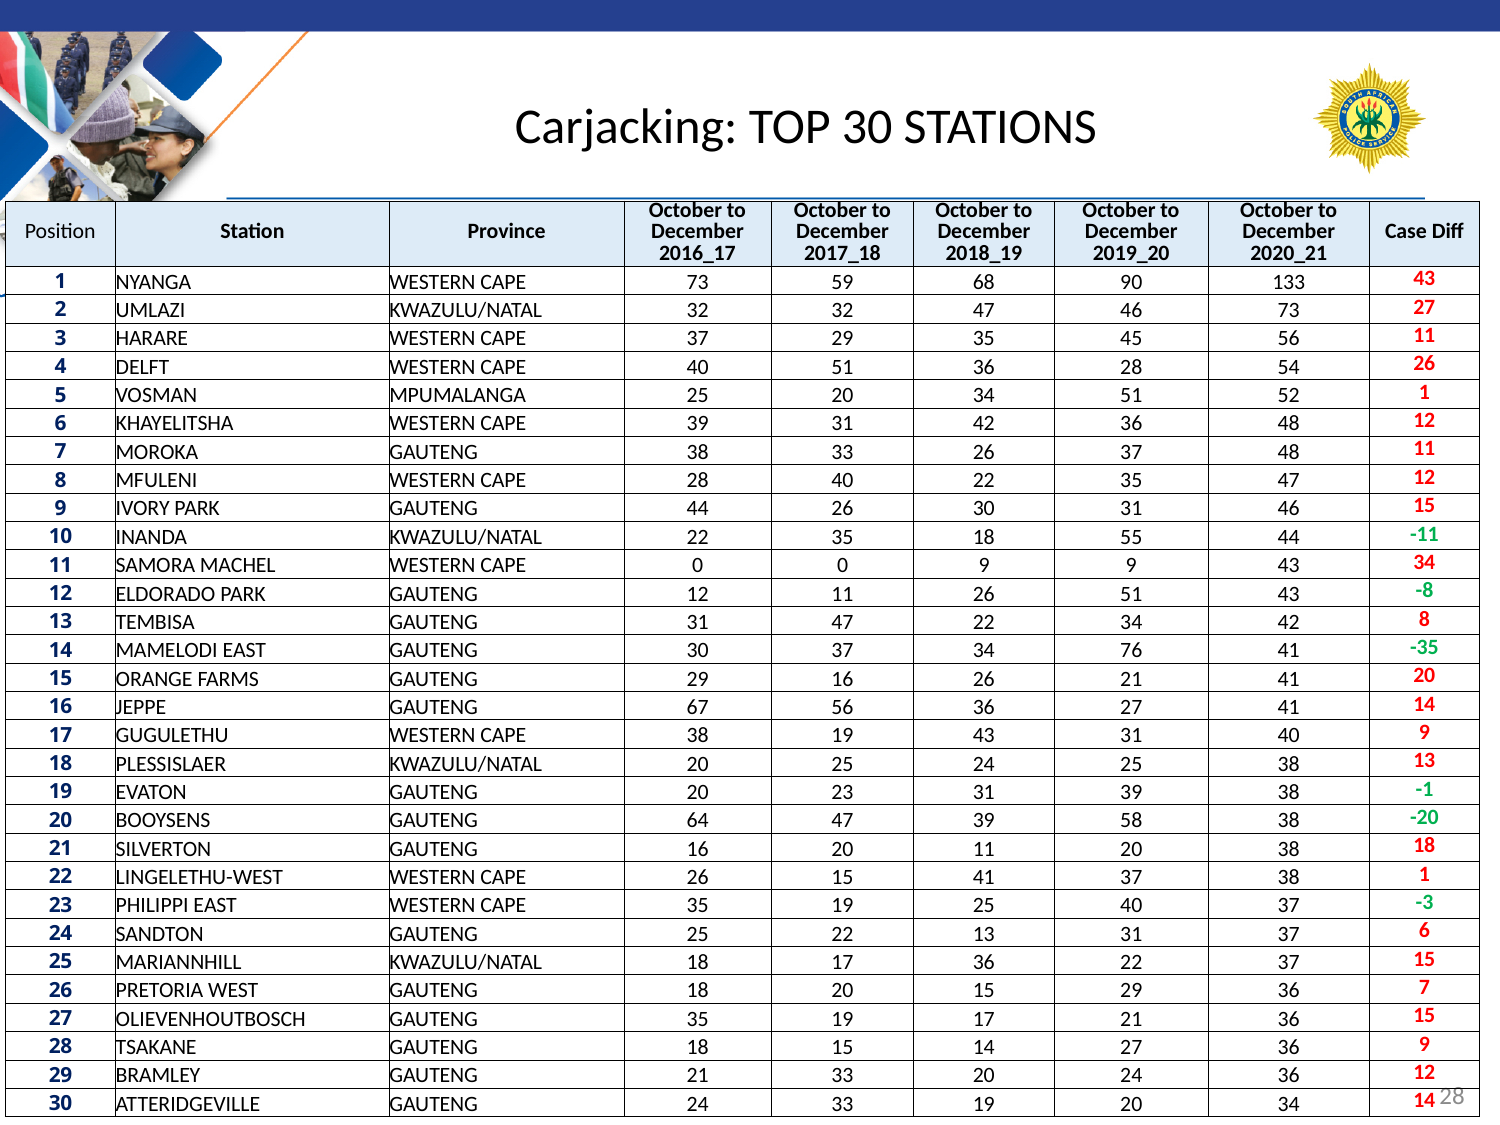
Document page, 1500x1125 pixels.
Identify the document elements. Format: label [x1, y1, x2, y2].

table_header [1055, 202, 1208, 266]
table_cell [772, 1089, 913, 1116]
table_cell [1209, 579, 1369, 606]
table_cell [390, 324, 624, 351]
table_cell [390, 1004, 624, 1031]
table_cell [914, 834, 1054, 861]
table_cell [1055, 1089, 1208, 1116]
table_cell [625, 890, 771, 918]
table_cell [1370, 919, 1479, 946]
table_cell [390, 295, 624, 323]
table_cell [625, 692, 771, 719]
table_cell [914, 579, 1054, 606]
table_cell [1055, 465, 1208, 493]
table_cell [772, 352, 913, 379]
table_cell [1370, 975, 1479, 1003]
table_cell [6, 862, 115, 889]
table_cell [116, 749, 389, 776]
table_cell [1055, 975, 1208, 1003]
table_cell [1055, 522, 1208, 549]
table_cell [914, 1004, 1054, 1031]
table_cell [914, 522, 1054, 549]
table_cell [1209, 267, 1369, 294]
table_cell [625, 720, 771, 748]
table_cell [390, 494, 624, 521]
table_cell [914, 777, 1054, 804]
table_cell [1370, 324, 1479, 351]
table_cell [116, 1061, 389, 1088]
table_cell [914, 890, 1054, 918]
table_cell [625, 664, 771, 691]
table_cell [772, 579, 913, 606]
table_cell [116, 635, 389, 663]
table_cell [1370, 494, 1479, 521]
table_header [390, 202, 624, 266]
table_cell [390, 380, 624, 408]
table_cell [6, 890, 115, 918]
table_cell [116, 352, 389, 379]
table_cell [914, 749, 1054, 776]
table_cell [1370, 1004, 1479, 1031]
table_cell [625, 919, 771, 946]
table_cell [390, 720, 624, 748]
table_header [1209, 202, 1369, 266]
table_cell [390, 947, 624, 974]
table_cell [1055, 1004, 1208, 1031]
table_cell [6, 1004, 115, 1031]
table_cell [116, 805, 389, 833]
table_cell [116, 409, 389, 436]
table_cell [1055, 1061, 1208, 1088]
table_cell [772, 1004, 913, 1031]
table_cell [772, 720, 913, 748]
table_cell [1370, 352, 1479, 379]
table_cell [914, 947, 1054, 974]
table_cell [6, 267, 115, 294]
table_cell [390, 409, 624, 436]
table_cell [6, 664, 115, 691]
table_cell [1055, 664, 1208, 691]
table_cell [914, 1089, 1054, 1116]
table_cell [772, 1061, 913, 1088]
table_cell [390, 919, 624, 946]
table_cell [116, 522, 389, 549]
picture [0, 0, 1500, 1125]
table_cell [625, 550, 771, 578]
table_cell [116, 579, 389, 606]
table_header [914, 202, 1054, 266]
table_cell [116, 324, 389, 351]
table_cell [625, 522, 771, 549]
table_cell [1209, 380, 1369, 408]
table_cell [1055, 749, 1208, 776]
table_cell [772, 975, 913, 1003]
table_cell [1209, 919, 1369, 946]
table_cell [1370, 409, 1479, 436]
table_cell [1055, 324, 1208, 351]
table_cell [625, 324, 771, 351]
table_cell [625, 409, 771, 436]
table_cell [1209, 975, 1369, 1003]
table_cell [116, 664, 389, 691]
table_cell [390, 749, 624, 776]
table_cell [625, 1061, 771, 1088]
table_cell [116, 550, 389, 578]
table_cell [1370, 1061, 1479, 1088]
table_cell [1055, 805, 1208, 833]
table_cell [914, 664, 1054, 691]
table_cell [914, 352, 1054, 379]
table_cell [772, 550, 913, 578]
table_cell [914, 550, 1054, 578]
table_cell [772, 777, 913, 804]
table_cell [625, 975, 771, 1003]
table_cell [6, 919, 115, 946]
table_header [625, 202, 771, 266]
table_cell [6, 380, 115, 408]
table_cell [1209, 1089, 1369, 1116]
table_cell [914, 635, 1054, 663]
table_cell [914, 862, 1054, 889]
table_cell [625, 862, 771, 889]
table_cell [116, 777, 389, 804]
table_cell [1370, 862, 1479, 889]
table_cell [1209, 550, 1369, 578]
table_cell [116, 975, 389, 1003]
table_cell [390, 267, 624, 294]
table_cell [6, 324, 115, 351]
table_cell [772, 380, 913, 408]
table_cell [1370, 550, 1479, 578]
table_cell [1370, 720, 1479, 748]
table_cell [1209, 749, 1369, 776]
table_cell [625, 1089, 771, 1116]
table_cell [1370, 607, 1479, 634]
table_cell [1370, 465, 1479, 493]
table_cell [390, 550, 624, 578]
table_cell [914, 380, 1054, 408]
table_cell [772, 664, 913, 691]
table_cell [1055, 1032, 1208, 1060]
table_cell [390, 1089, 624, 1116]
table_cell [1209, 409, 1369, 436]
table_cell [772, 522, 913, 549]
table_cell [116, 295, 389, 323]
table_cell [6, 1061, 115, 1088]
table_header [772, 202, 913, 266]
table_cell [116, 890, 389, 918]
table_cell [914, 692, 1054, 719]
table_cell [116, 834, 389, 861]
table_cell [6, 692, 115, 719]
table_cell [1209, 352, 1369, 379]
table_cell [625, 1032, 771, 1060]
table_cell [1370, 1089, 1479, 1116]
table_cell [914, 607, 1054, 634]
table_cell [625, 749, 771, 776]
table_cell [6, 352, 115, 379]
table_cell [1209, 607, 1369, 634]
table_cell [772, 834, 913, 861]
table_cell [1055, 862, 1208, 889]
table_cell [1209, 1061, 1369, 1088]
table_cell [772, 465, 913, 493]
slide_number [1129, 1117, 1480, 1125]
table_cell [1209, 324, 1369, 351]
table_cell [1370, 890, 1479, 918]
table_cell [625, 295, 771, 323]
table_cell [625, 635, 771, 663]
table_cell [390, 777, 624, 804]
table_cell [772, 635, 913, 663]
table_cell [1370, 805, 1479, 833]
table_cell [390, 522, 624, 549]
table_cell [116, 1032, 389, 1060]
table_cell [116, 862, 389, 889]
table_cell [116, 1089, 389, 1116]
table_cell [625, 805, 771, 833]
table_cell [1055, 409, 1208, 436]
table_cell [390, 579, 624, 606]
table_cell [116, 437, 389, 464]
table_cell [772, 919, 913, 946]
table_cell [772, 947, 913, 974]
table_cell [1209, 494, 1369, 521]
table_cell [390, 465, 624, 493]
table_cell [914, 720, 1054, 748]
table_cell [390, 1061, 624, 1088]
table_cell [772, 437, 913, 464]
table_cell [6, 550, 115, 578]
table_cell [1055, 947, 1208, 974]
table_cell [6, 805, 115, 833]
table_cell [625, 607, 771, 634]
table_cell [625, 834, 771, 861]
table_cell [1055, 834, 1208, 861]
table_cell [1209, 720, 1369, 748]
table_cell [914, 465, 1054, 493]
table_cell [390, 635, 624, 663]
table_cell [1055, 295, 1208, 323]
table_cell [1055, 919, 1208, 946]
table_cell [1209, 1004, 1369, 1031]
table_cell [1209, 1032, 1369, 1060]
table_cell [1370, 267, 1479, 294]
table_cell [1209, 635, 1369, 663]
table_cell [390, 834, 624, 861]
table_cell [625, 352, 771, 379]
table_cell [625, 777, 771, 804]
table_cell [772, 607, 913, 634]
title [307, 45, 1305, 201]
table_cell [1209, 947, 1369, 974]
table_cell [6, 607, 115, 634]
table_header [116, 202, 389, 266]
table_cell [914, 324, 1054, 351]
table_cell [772, 890, 913, 918]
table_cell [6, 295, 115, 323]
table_cell [116, 607, 389, 634]
table_cell [6, 522, 115, 549]
table_cell [6, 437, 115, 464]
table_cell [772, 805, 913, 833]
table_cell [625, 1004, 771, 1031]
table_cell [116, 465, 389, 493]
table_cell [6, 494, 115, 521]
table_cell [116, 494, 389, 521]
table_cell [914, 494, 1054, 521]
table_cell [1370, 295, 1479, 323]
table_cell [1055, 635, 1208, 663]
table_cell [772, 295, 913, 323]
table_cell [6, 947, 115, 974]
table_cell [1055, 720, 1208, 748]
table_cell [1370, 380, 1479, 408]
table_cell [1370, 1032, 1479, 1060]
table_cell [116, 1004, 389, 1031]
table_cell [914, 409, 1054, 436]
table_cell [390, 664, 624, 691]
table_cell [6, 975, 115, 1003]
table_cell [1055, 267, 1208, 294]
table_cell [625, 380, 771, 408]
table_cell [1370, 834, 1479, 861]
table_cell [772, 324, 913, 351]
table_cell [390, 805, 624, 833]
table_cell [390, 862, 624, 889]
table_cell [625, 947, 771, 974]
table_cell [1055, 607, 1208, 634]
table_cell [6, 720, 115, 748]
table_cell [6, 749, 115, 776]
table_cell [1209, 834, 1369, 861]
table_cell [6, 635, 115, 663]
table_cell [1055, 380, 1208, 408]
table_cell [1209, 664, 1369, 691]
table_cell [1370, 522, 1479, 549]
table_cell [1055, 437, 1208, 464]
table_cell [1209, 777, 1369, 804]
table_cell [772, 749, 913, 776]
table_cell [1370, 947, 1479, 974]
table_cell [390, 890, 624, 918]
table_cell [772, 494, 913, 521]
table_cell [772, 1032, 913, 1060]
table_cell [1370, 635, 1479, 663]
table_cell [390, 352, 624, 379]
table_cell [625, 494, 771, 521]
table_cell [6, 777, 115, 804]
table_cell [1055, 579, 1208, 606]
table_cell [1055, 777, 1208, 804]
table_cell [625, 437, 771, 464]
table_cell [914, 267, 1054, 294]
table_cell [116, 692, 389, 719]
table_cell [772, 409, 913, 436]
table_cell [914, 1032, 1054, 1060]
table_cell [914, 805, 1054, 833]
table_cell [625, 465, 771, 493]
table_cell [390, 1032, 624, 1060]
table_cell [1055, 890, 1208, 918]
table_cell [116, 380, 389, 408]
table_cell [772, 692, 913, 719]
table_cell [6, 1032, 115, 1060]
table_cell [1209, 862, 1369, 889]
table_cell [1370, 437, 1479, 464]
table_cell [6, 579, 115, 606]
table_cell [6, 465, 115, 493]
table_cell [1370, 579, 1479, 606]
table_cell [1209, 465, 1369, 493]
table_cell [914, 919, 1054, 946]
table_cell [6, 409, 115, 436]
table_cell [1055, 692, 1208, 719]
table_cell [1209, 522, 1369, 549]
table_cell [1209, 805, 1369, 833]
table_cell [116, 947, 389, 974]
table_cell [772, 267, 913, 294]
table_cell [914, 1061, 1054, 1088]
table_cell [1209, 437, 1369, 464]
table_cell [625, 579, 771, 606]
table_header [6, 202, 115, 266]
table_cell [116, 720, 389, 748]
table_cell [914, 295, 1054, 323]
table_cell [390, 975, 624, 1003]
table_cell [116, 919, 389, 946]
table_cell [1055, 352, 1208, 379]
table_cell [1209, 295, 1369, 323]
table_cell [6, 1089, 115, 1116]
table_cell [772, 862, 913, 889]
table_cell [390, 607, 624, 634]
table_cell [1370, 664, 1479, 691]
table_header [1370, 202, 1479, 266]
table_cell [6, 834, 115, 861]
table_cell [1055, 550, 1208, 578]
table_cell [1370, 777, 1479, 804]
table_cell [1209, 890, 1369, 918]
table_cell [914, 975, 1054, 1003]
table_cell [1370, 749, 1479, 776]
table_cell [914, 437, 1054, 464]
table_cell [1370, 692, 1479, 719]
table_cell [390, 437, 624, 464]
table_cell [1209, 692, 1369, 719]
table_cell [116, 267, 389, 294]
table_cell [625, 267, 771, 294]
table_cell [390, 692, 624, 719]
table_cell [1055, 494, 1208, 521]
